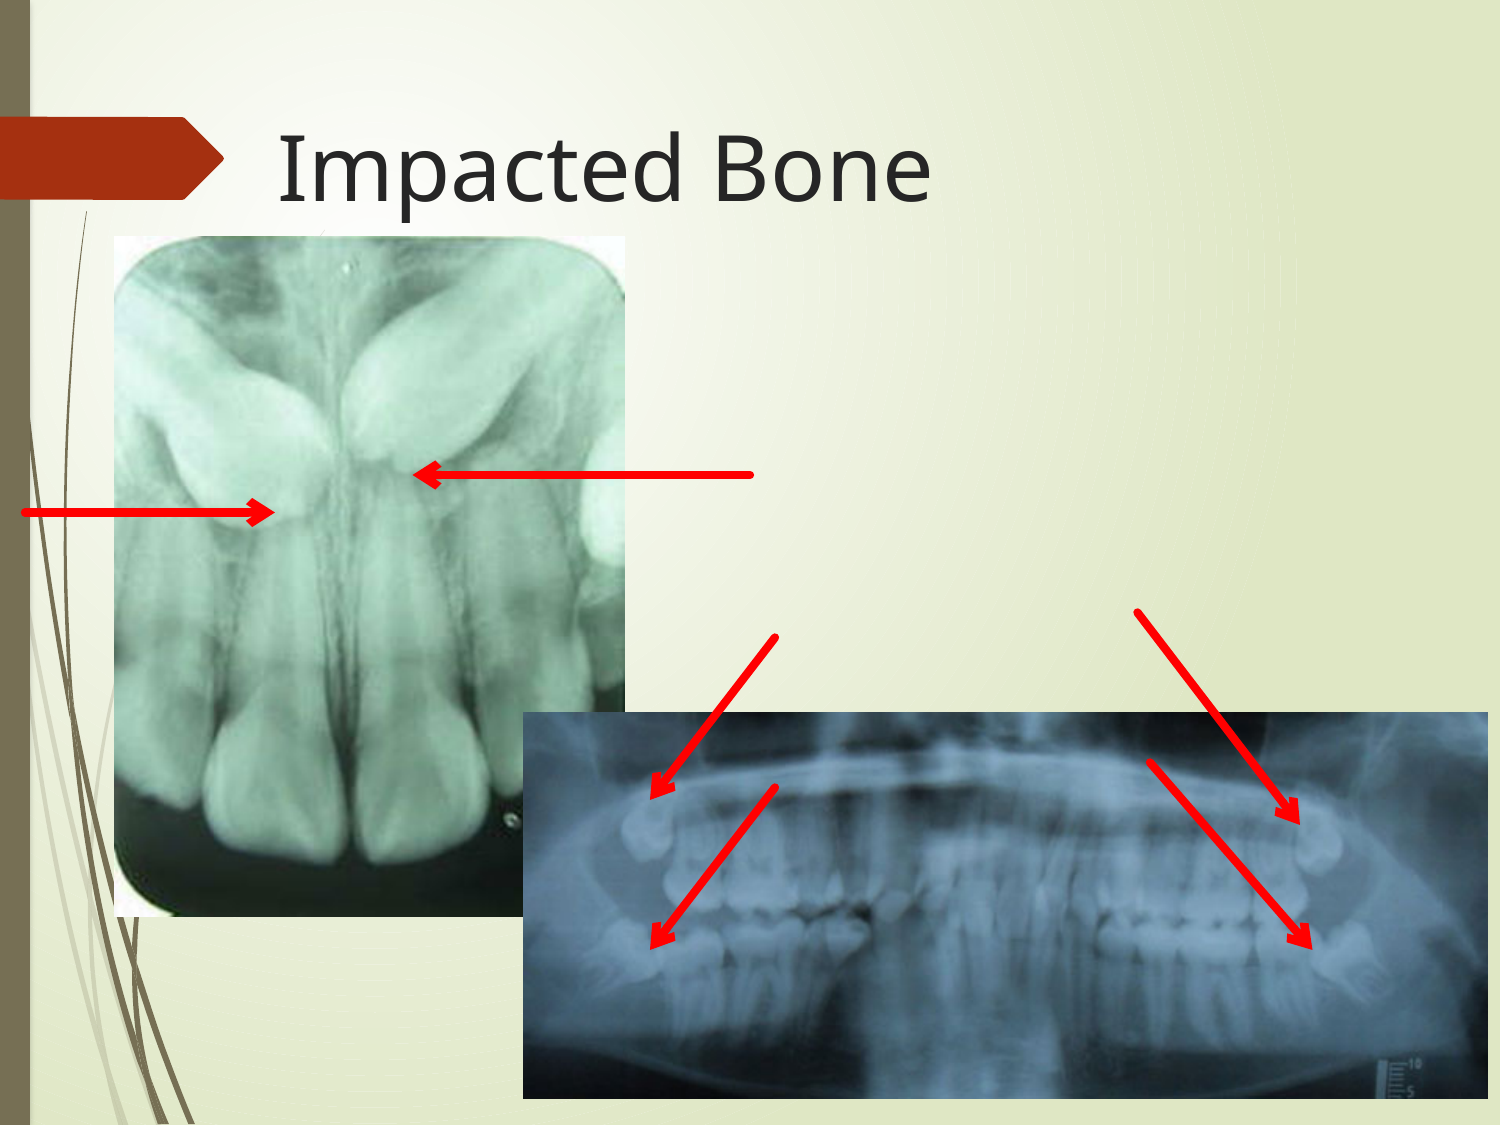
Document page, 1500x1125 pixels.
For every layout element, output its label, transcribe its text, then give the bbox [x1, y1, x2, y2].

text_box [649, 787, 776, 951]
title Impacted Bone [262, 102, 1400, 263]
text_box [1149, 762, 1313, 951]
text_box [1137, 612, 1301, 826]
picture [113, 236, 1488, 1099]
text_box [649, 637, 776, 787]
